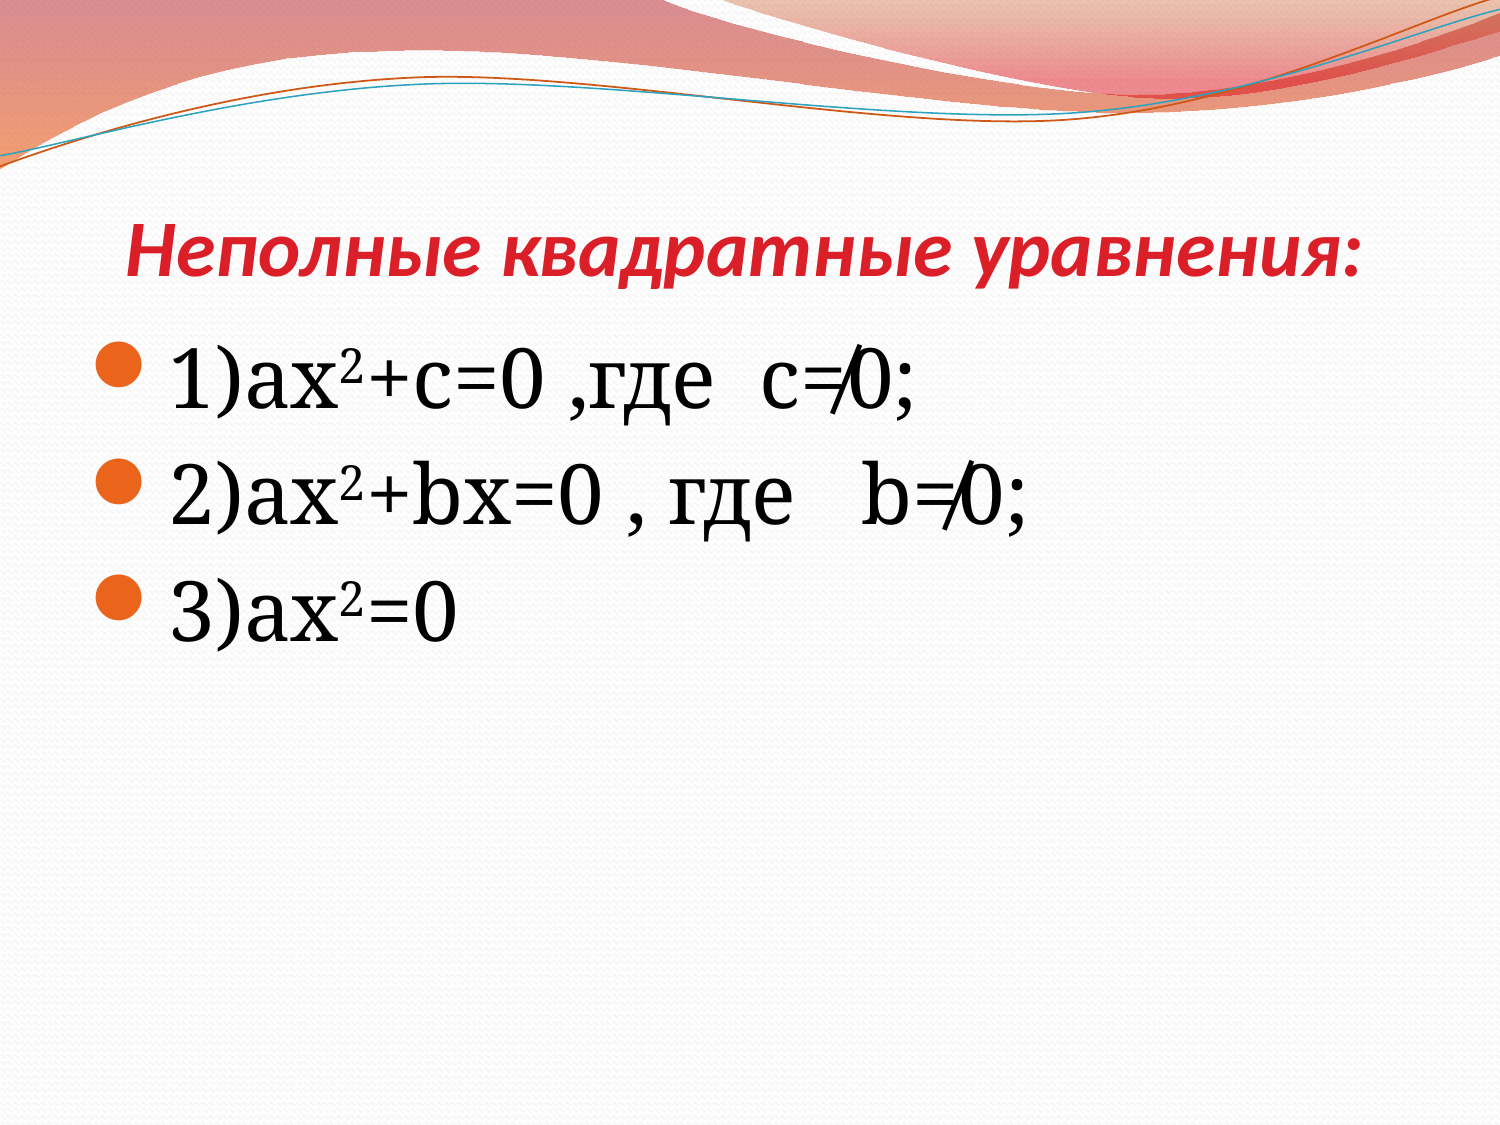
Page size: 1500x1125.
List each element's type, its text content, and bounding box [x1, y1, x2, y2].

list 1)ax2+c=0 ,где с≠0; 2)ax2+bx=0 , где b≠0; 3)ax2=0 [75, 317, 1425, 1038]
title Неполные квадратные уравнения: [70, 105, 1421, 293]
